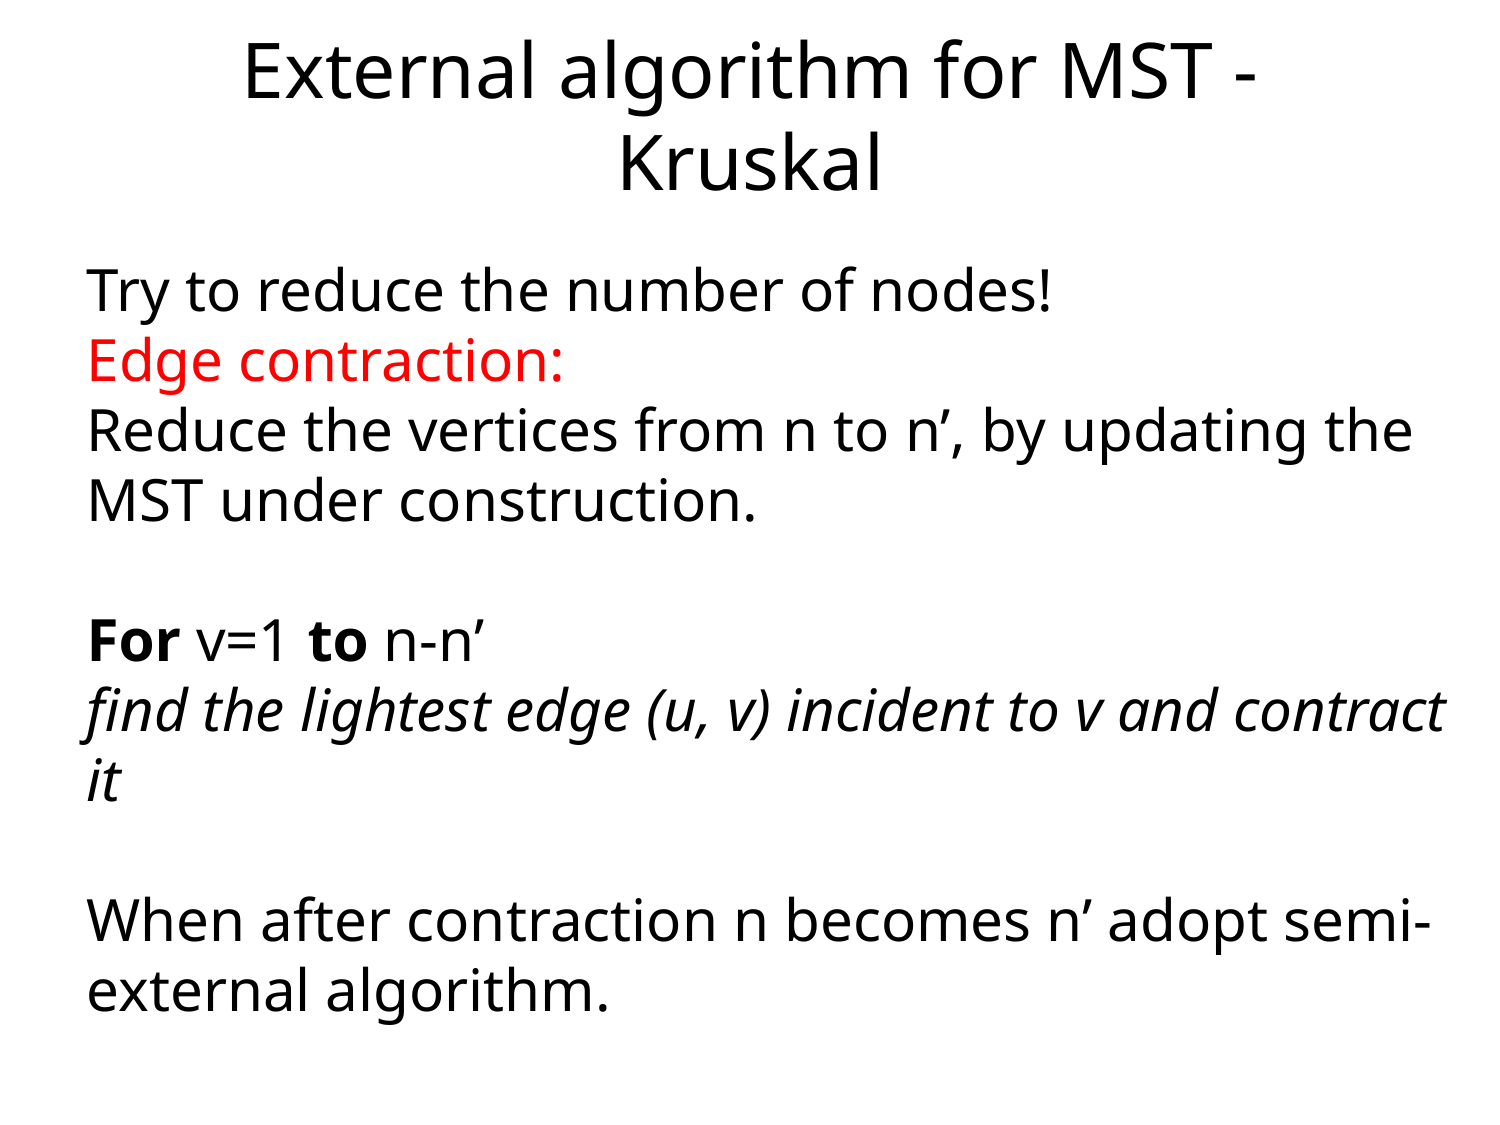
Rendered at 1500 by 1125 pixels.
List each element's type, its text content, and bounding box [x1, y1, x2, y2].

text_box Try to reduce the number of nodes! Edge contraction: Reduce the vertices from n to n’, by updating the MST under construction. For v=1 to n-n’ find the lightest edge (u, v) incident to v and contract it When after contraction n becomes n’ adopt semi-external algorithm. [71, 246, 1466, 1031]
title External algorithm for MST -Kruskal [112, 13, 1388, 214]
